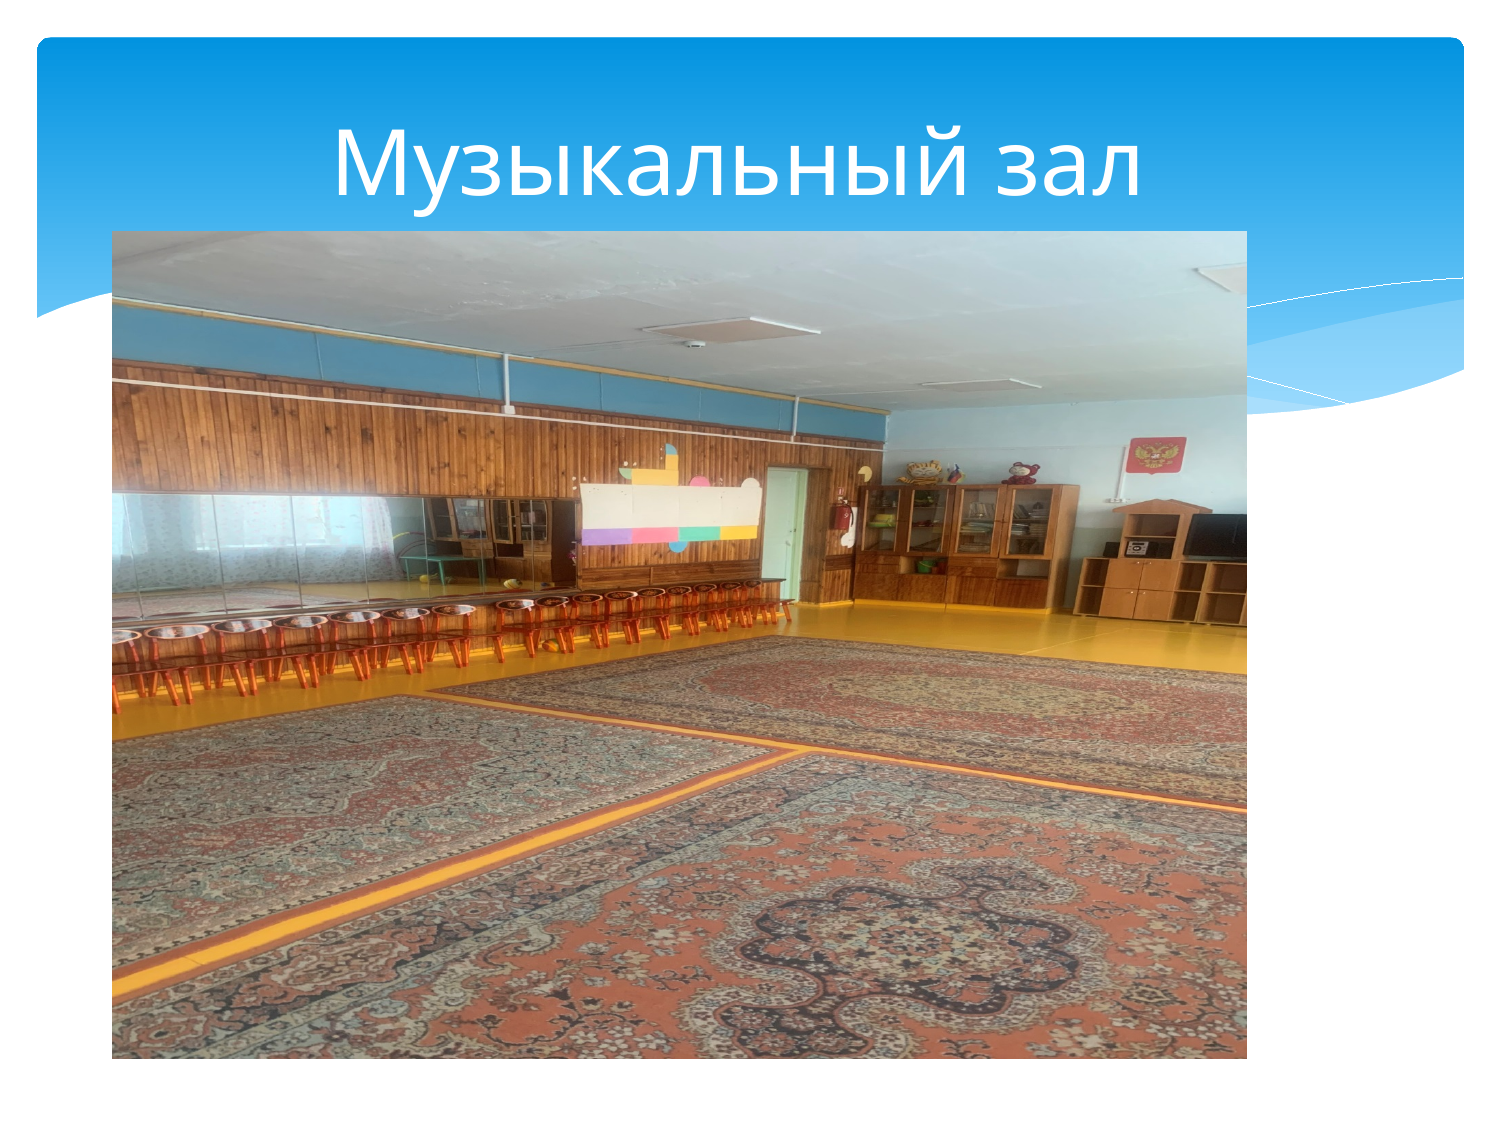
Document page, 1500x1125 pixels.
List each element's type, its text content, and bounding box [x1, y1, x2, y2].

title Музыкальный зал [75, 55, 1425, 261]
picture [111, 231, 1247, 1059]
